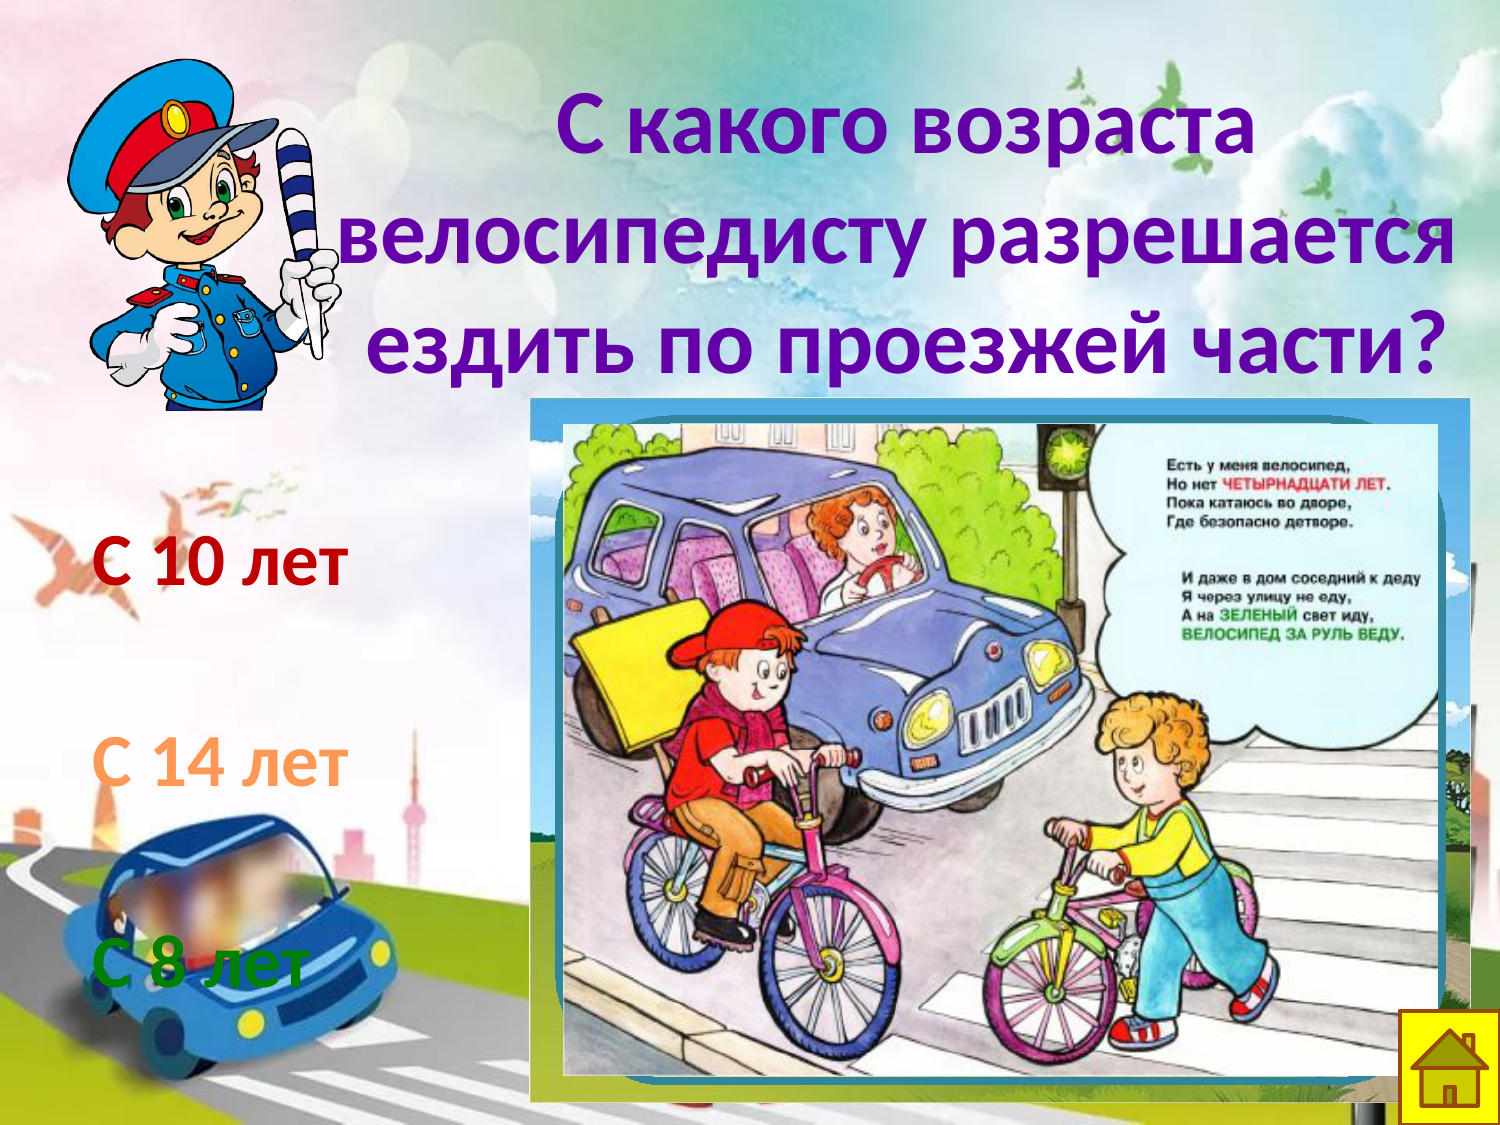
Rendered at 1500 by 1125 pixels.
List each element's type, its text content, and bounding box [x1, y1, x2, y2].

text_box С 10 лет [77, 503, 364, 609]
text_box С 8 лет [77, 905, 326, 1010]
text_box С 14 лет [77, 704, 364, 810]
text_box [1398, 1009, 1500, 1125]
picture [0, 0, 1500, 1125]
text_box С какого возраста велосипедисту разрешается ездить по проезжей части? [359, 54, 1496, 400]
